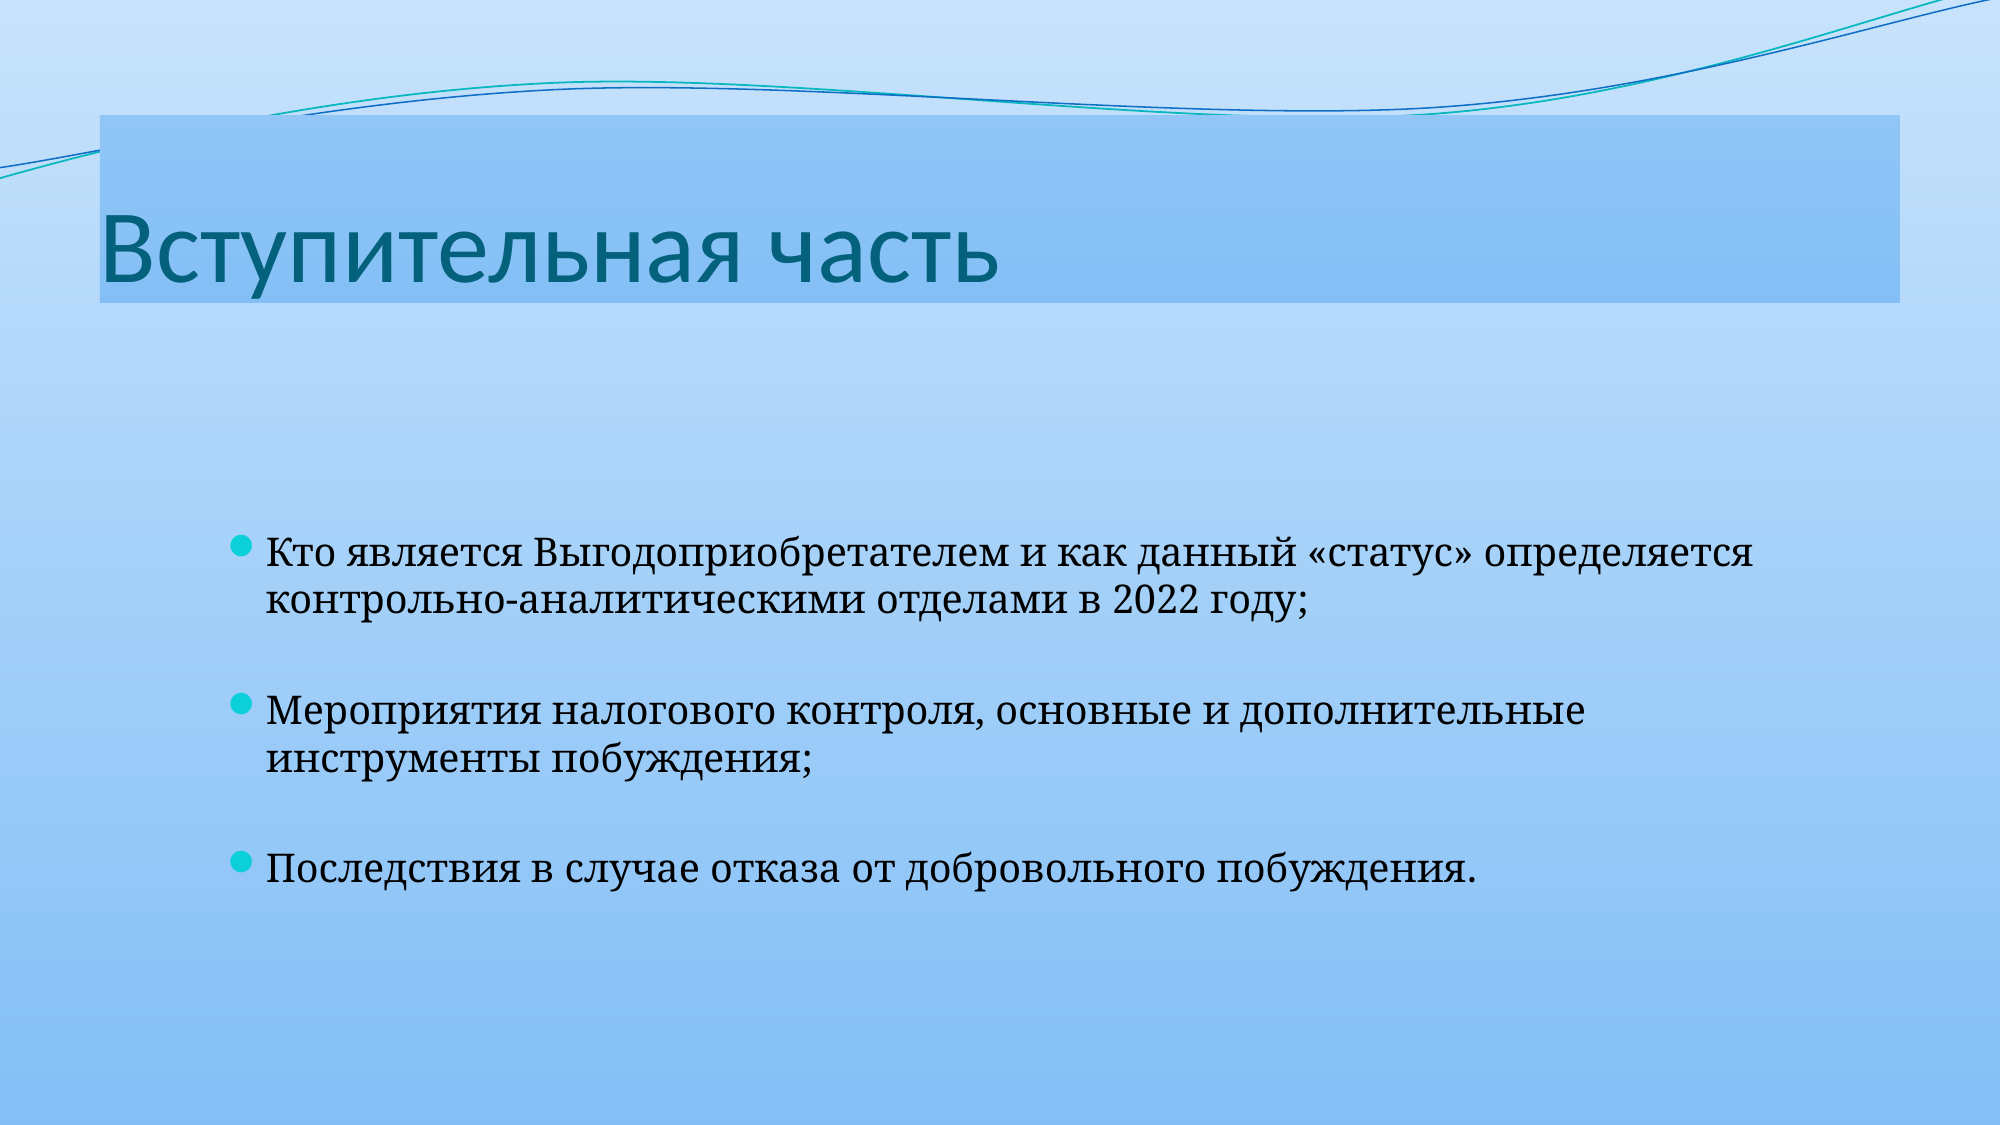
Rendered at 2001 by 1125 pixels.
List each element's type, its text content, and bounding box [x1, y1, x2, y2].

list Кто является Выгодоприобретателем и как данный «статус» определяется контрольно-аналитическими отделами в 2022 году; Мероприятия налогового контроля, основные и дополнительные инструменты побуждения; Последствия в случае отказа от добровольного побуждения. [212, 519, 1788, 899]
title Вступительная часть [99, 115, 1900, 303]
